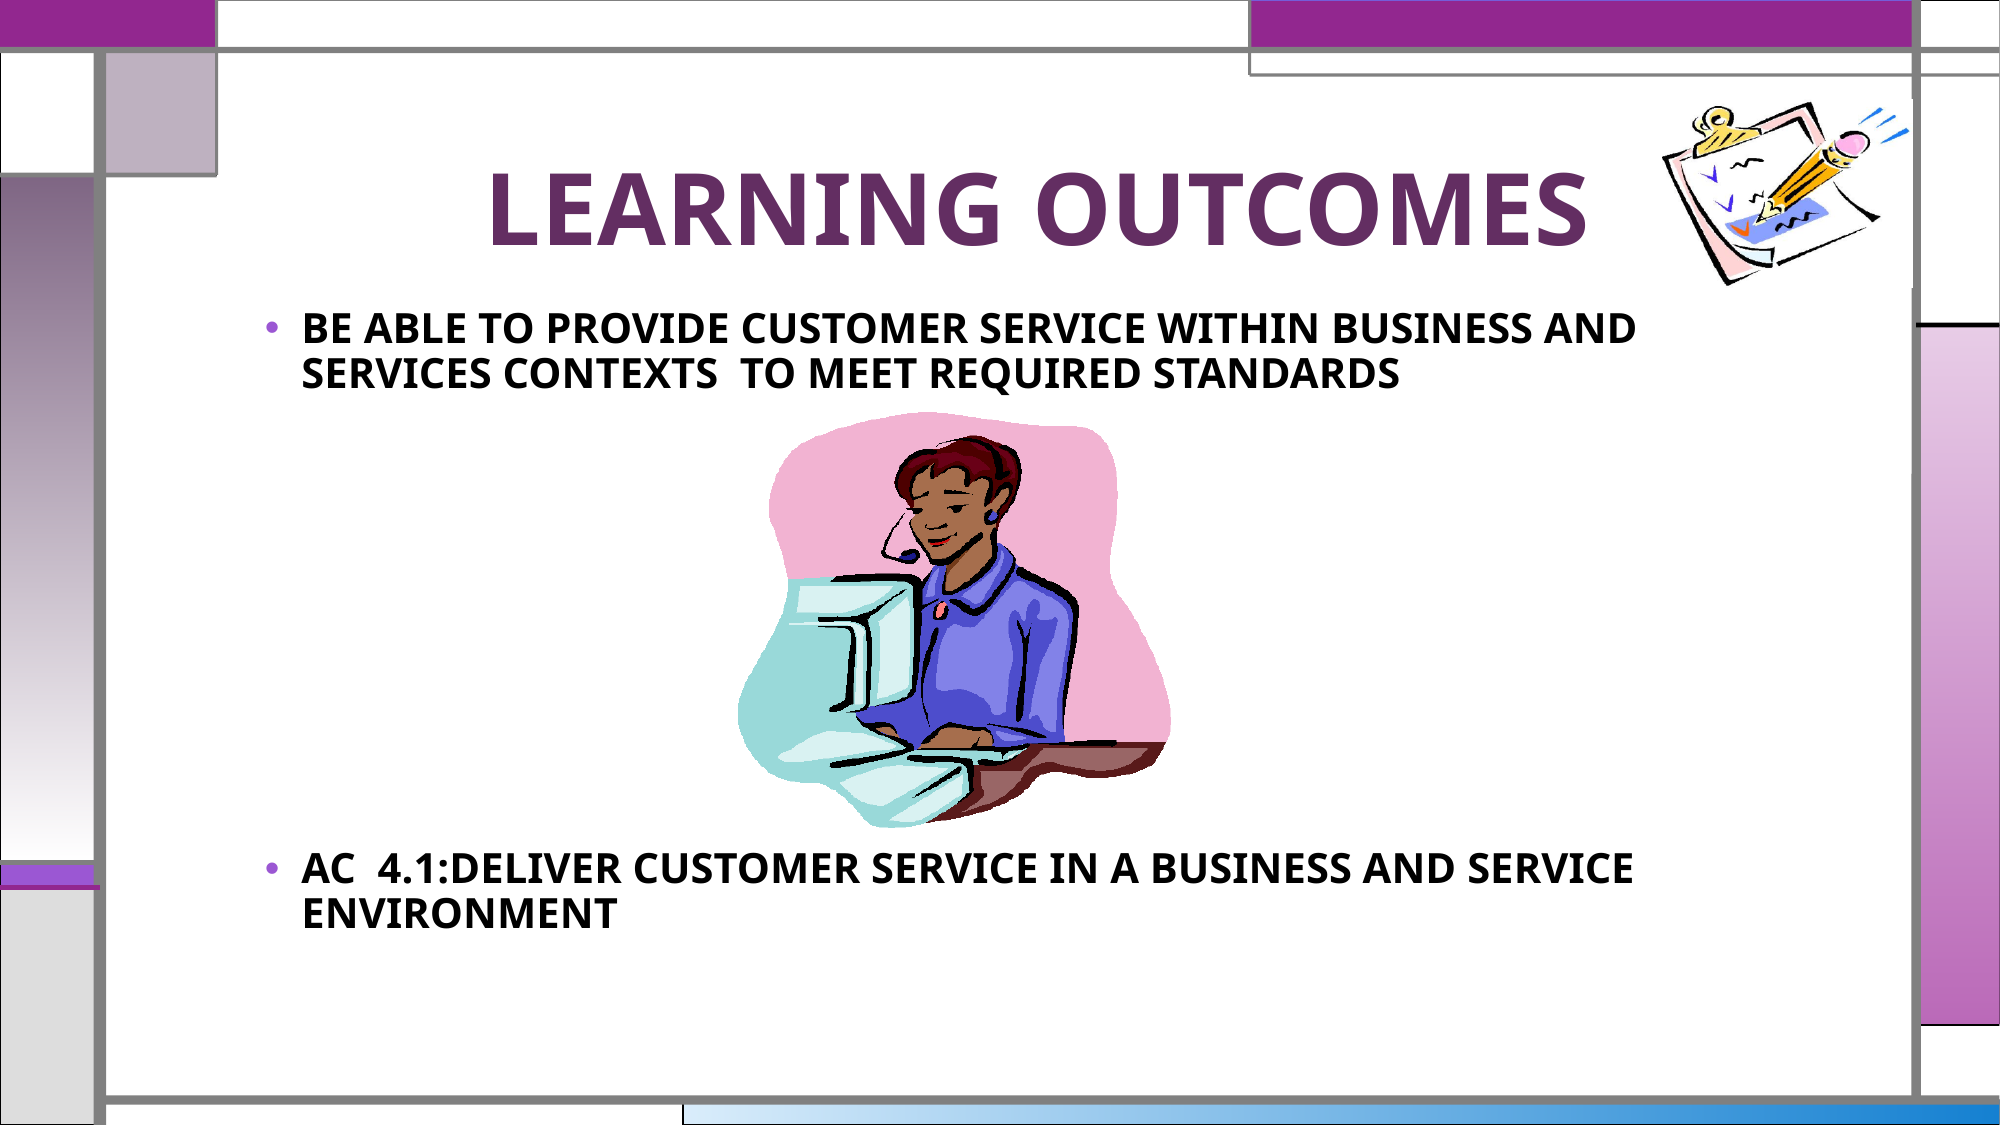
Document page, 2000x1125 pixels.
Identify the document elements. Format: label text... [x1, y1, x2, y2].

picture [1662, 99, 1913, 288]
list BE ABLE TO PROVIDE CUSTOMER SERVICE WITHIN BUSINESS AND SERVICES CONTEXTS TO MEET REQUIRED STANDARDS AC 4.1:DELIVER CUSTOMER SERVICE IN A BUSINESS AND SERVICE ENVIRONMENT [249, 299, 1825, 988]
picture [737, 412, 1171, 828]
title LEARNING OUTCOMES [249, 87, 1825, 275]
